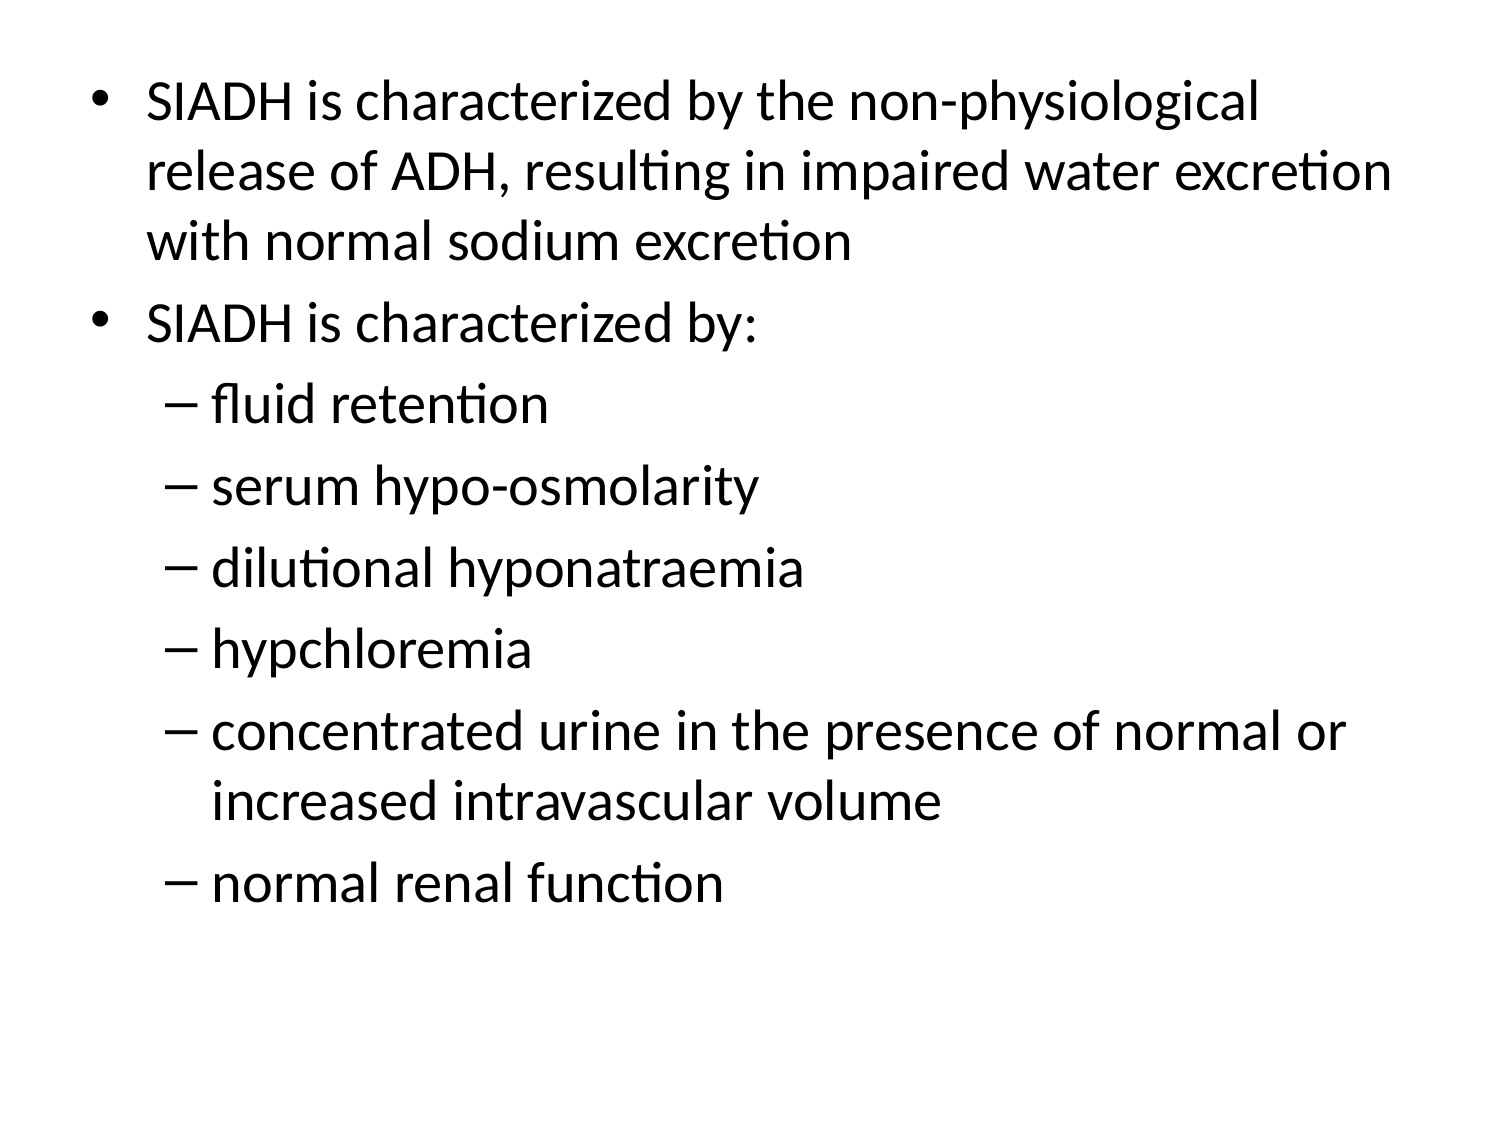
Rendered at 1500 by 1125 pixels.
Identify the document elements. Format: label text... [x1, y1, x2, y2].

list SIADH is characterized by the non-physiological release of ADH, resulting in impaired water excretion with normal sodium excretion SIADH is characterized by: fluid retention serum hypo-osmolarity dilutional hyponatraemia hypchloremia concentrated urine in the presence of normal or increased intravascular volume normal renal function [75, 54, 1424, 1059]
